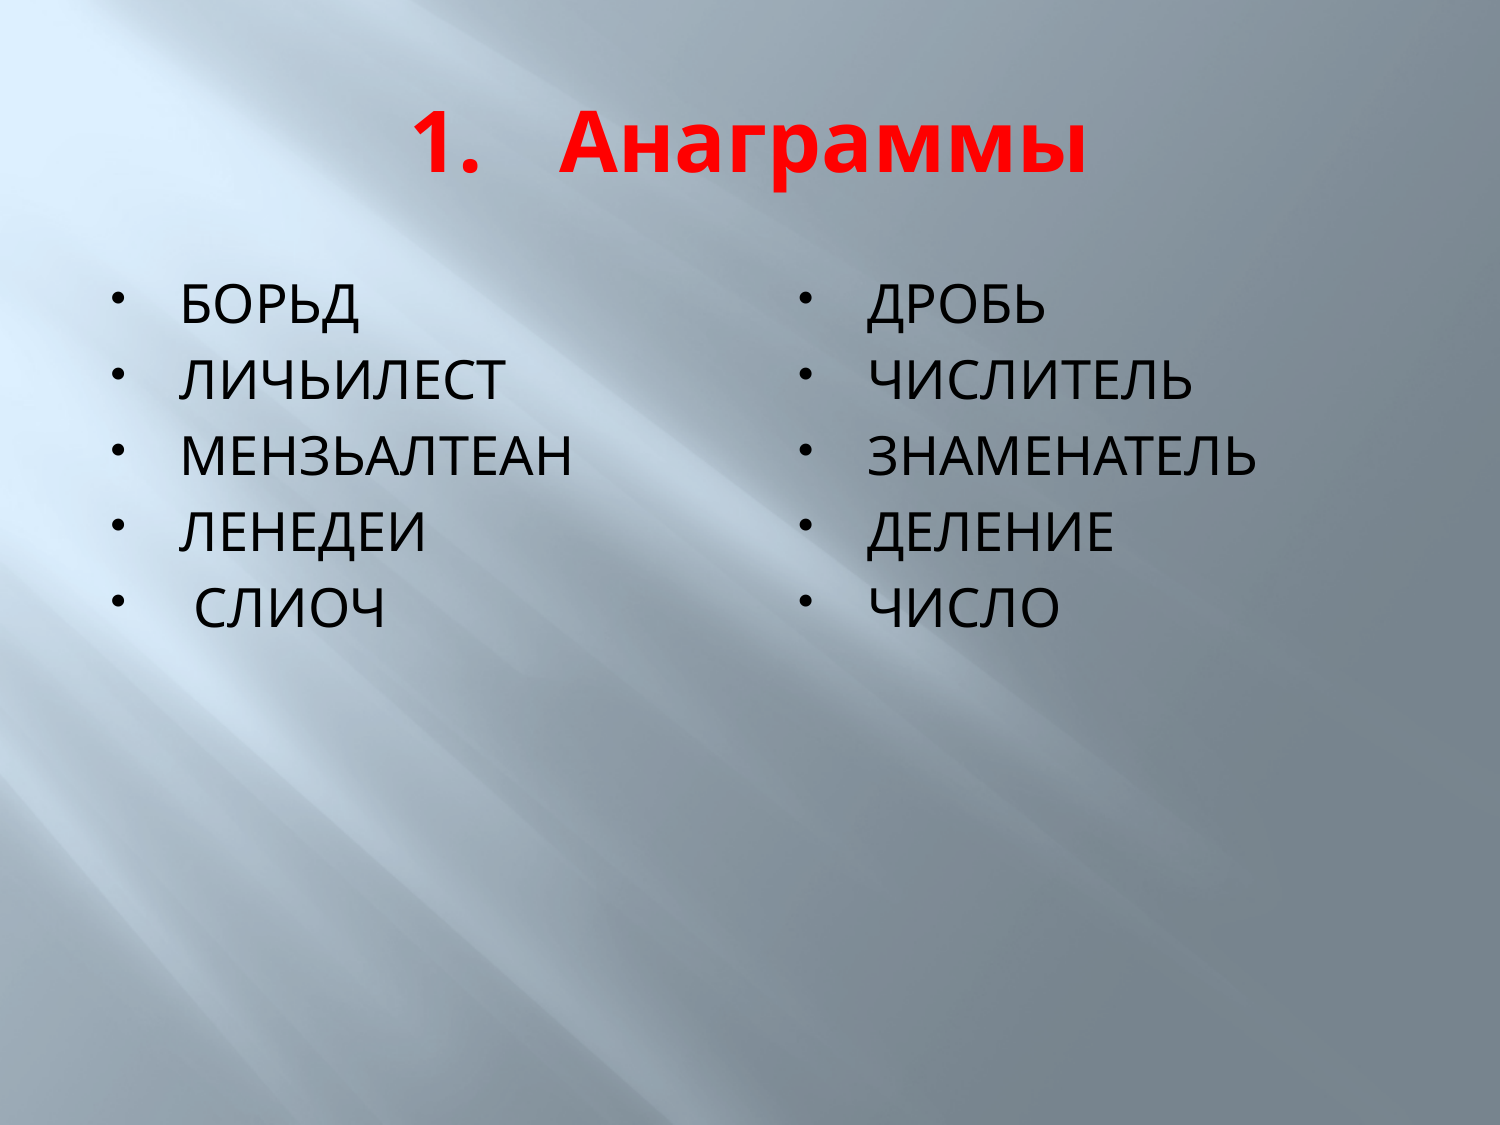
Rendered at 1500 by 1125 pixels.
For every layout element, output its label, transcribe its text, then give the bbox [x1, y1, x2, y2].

title 1. Анаграммы [75, 45, 1425, 233]
list БОРЬД ЛИЧЬИЛЕСТ МЕНЗЬАЛТЕАН ЛЕНЕДЕИ СЛИОЧ [75, 262, 738, 1005]
list ДРОБЬ ЧИСЛИТЕЛЬ ЗНАМЕНАТЕЛЬ ДЕЛЕНИЕ ЧИСЛО [762, 262, 1425, 1005]
